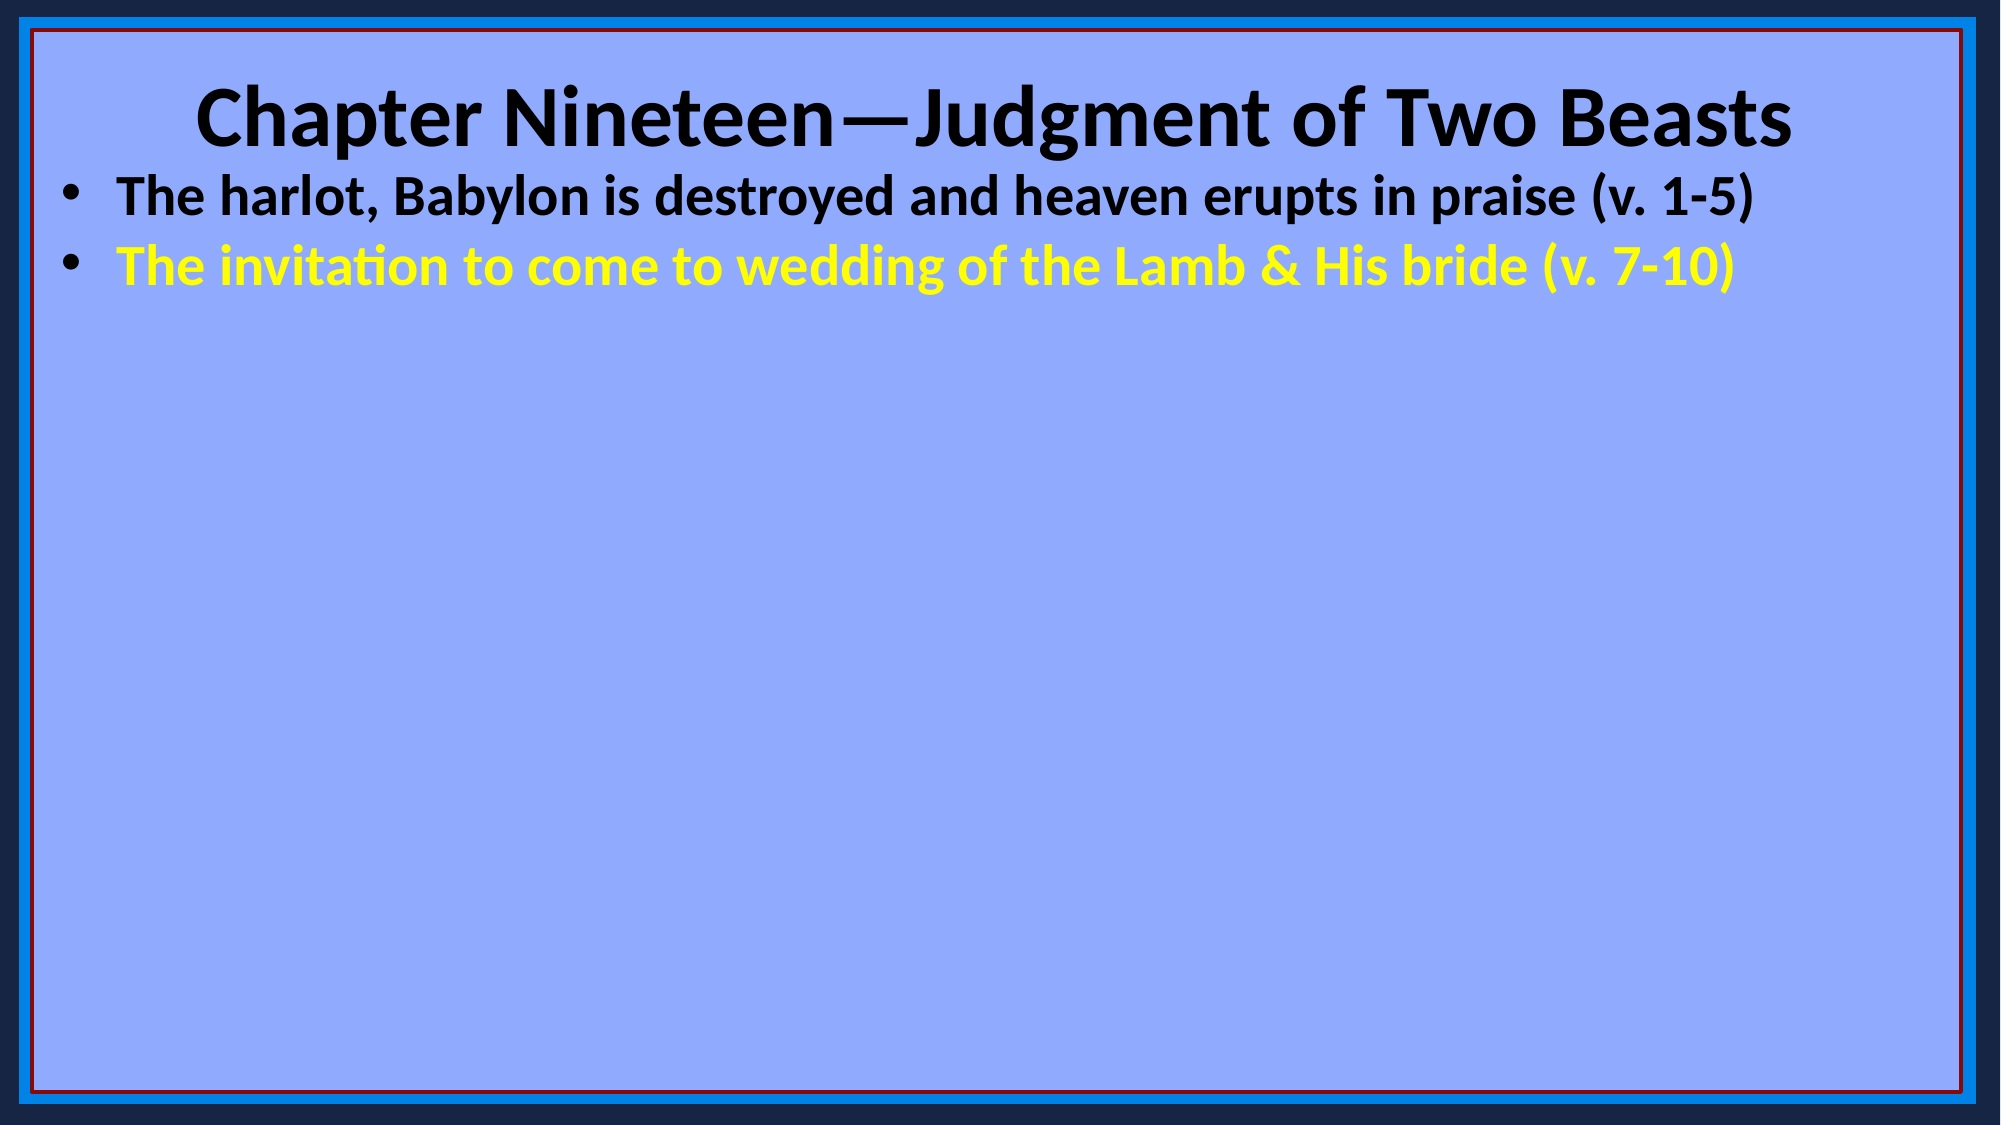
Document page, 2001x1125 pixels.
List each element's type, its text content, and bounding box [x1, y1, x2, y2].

text_box Chapter Nineteen—Judgment of Two Beasts [61, 51, 1929, 149]
text_box The harlot, Babylon is destroyed and heaven erupts in praise (v. 1-5) The invitation to come to wedding of the Lamb & His bride (v. 7-10) [46, 149, 1929, 374]
